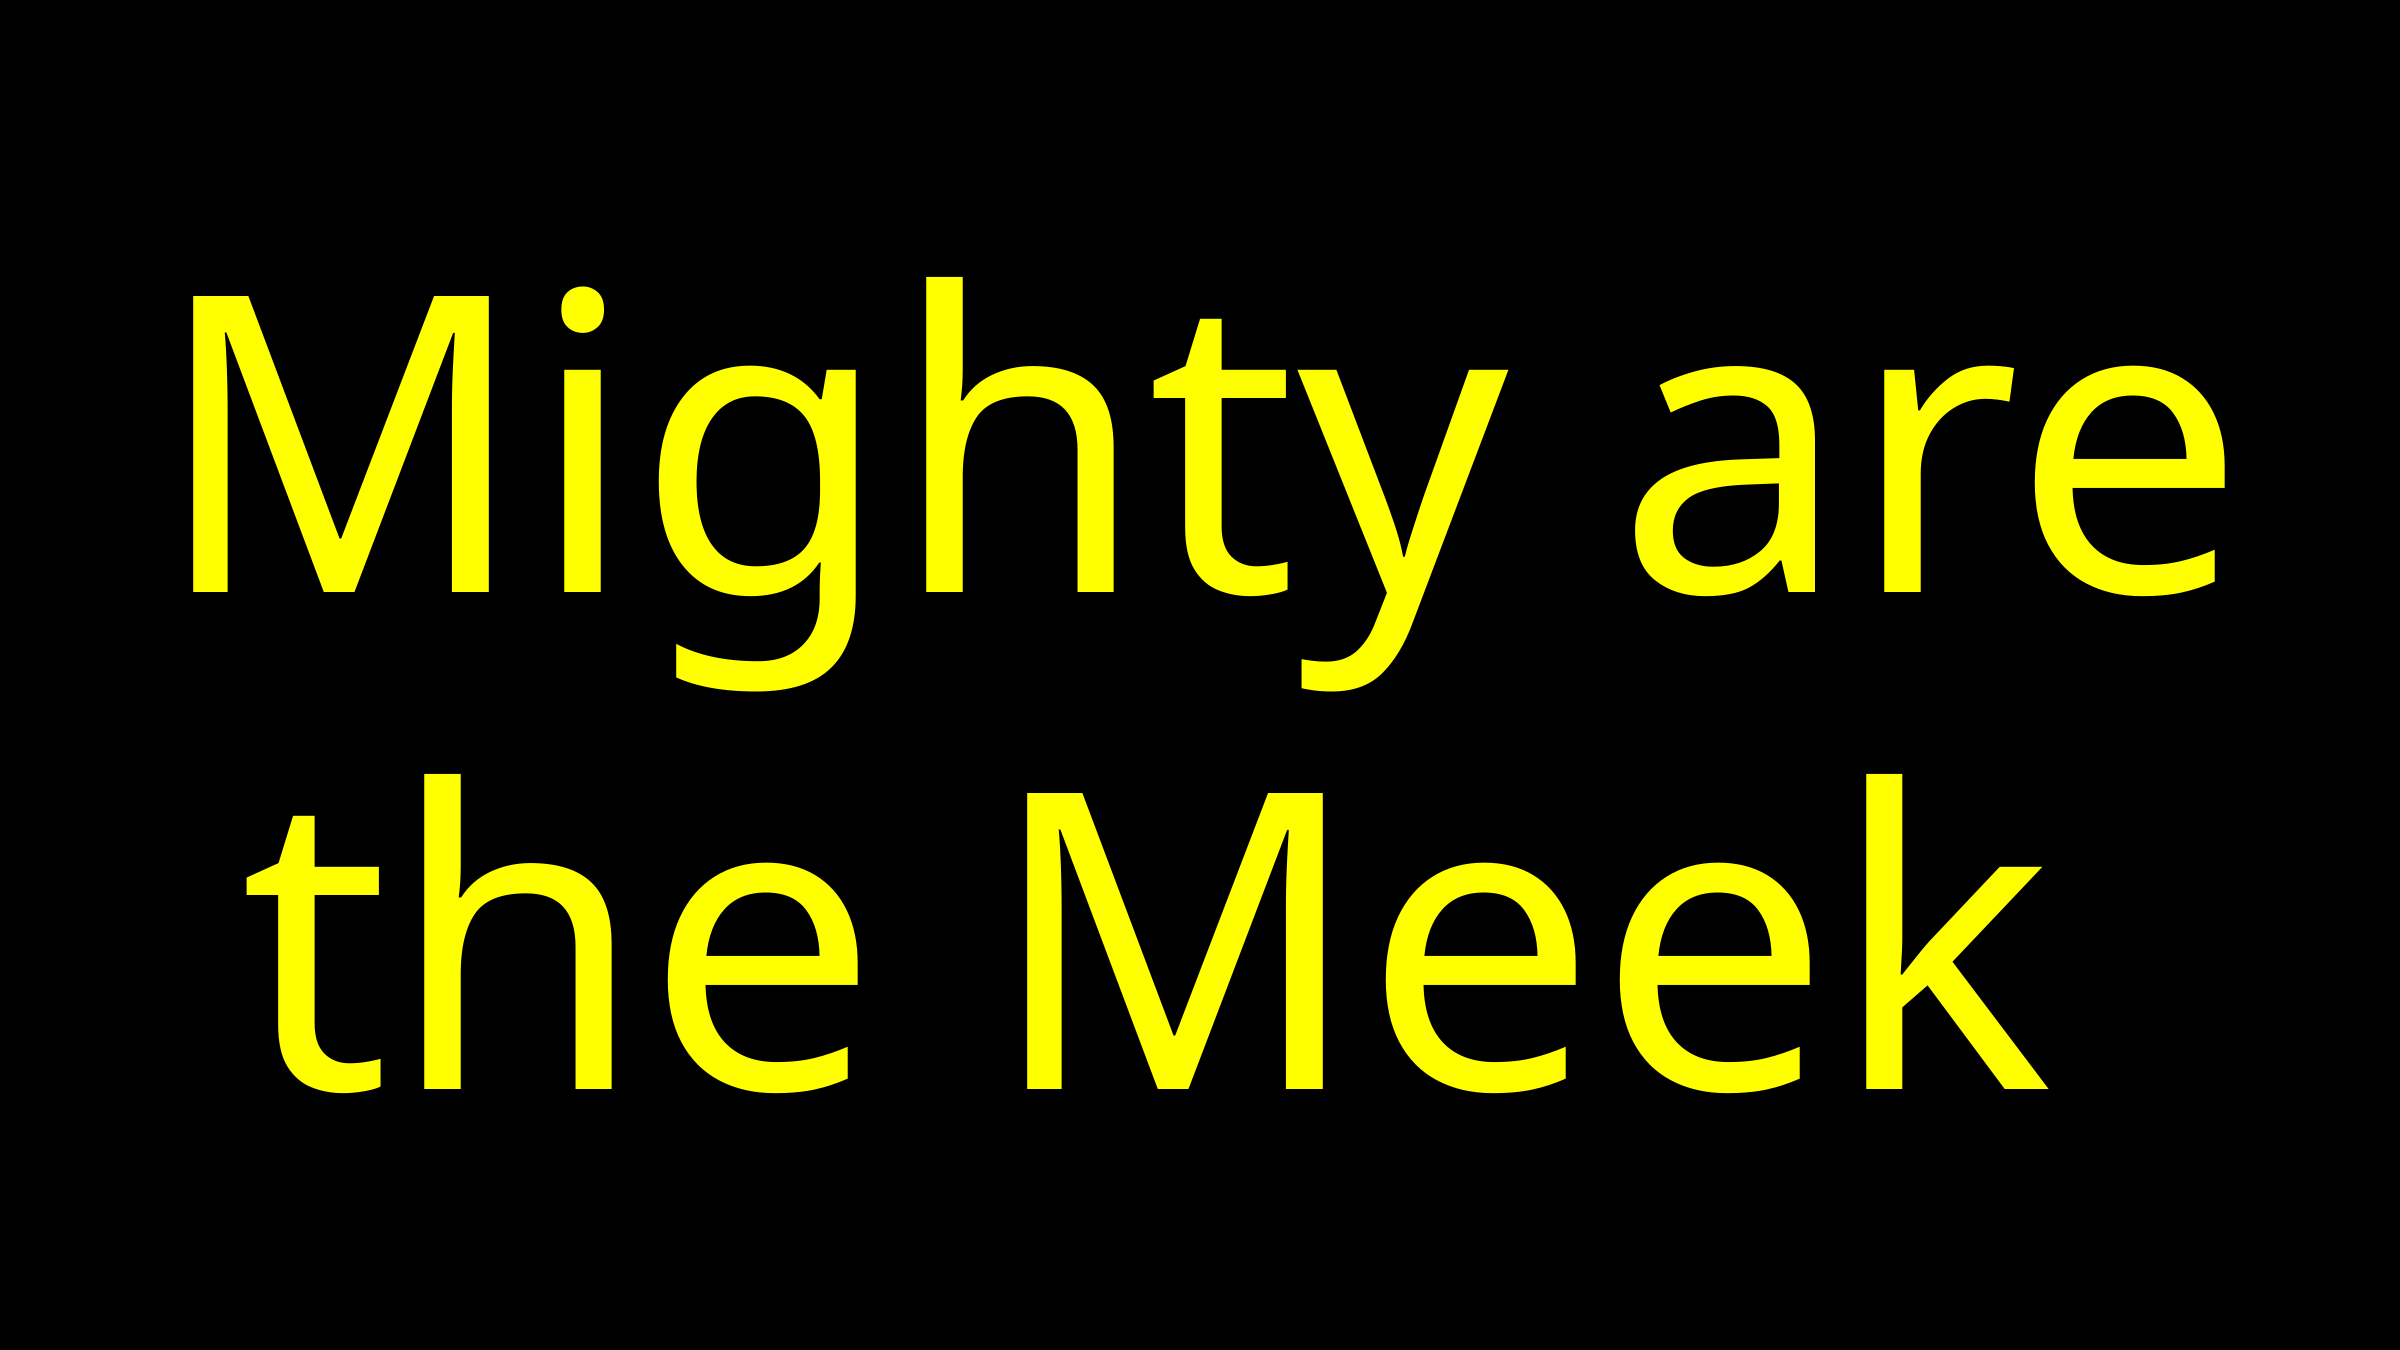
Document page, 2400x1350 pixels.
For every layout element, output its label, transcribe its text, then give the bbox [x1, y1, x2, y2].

title Mighty are the Meek [0, 0, 2400, 1350]
